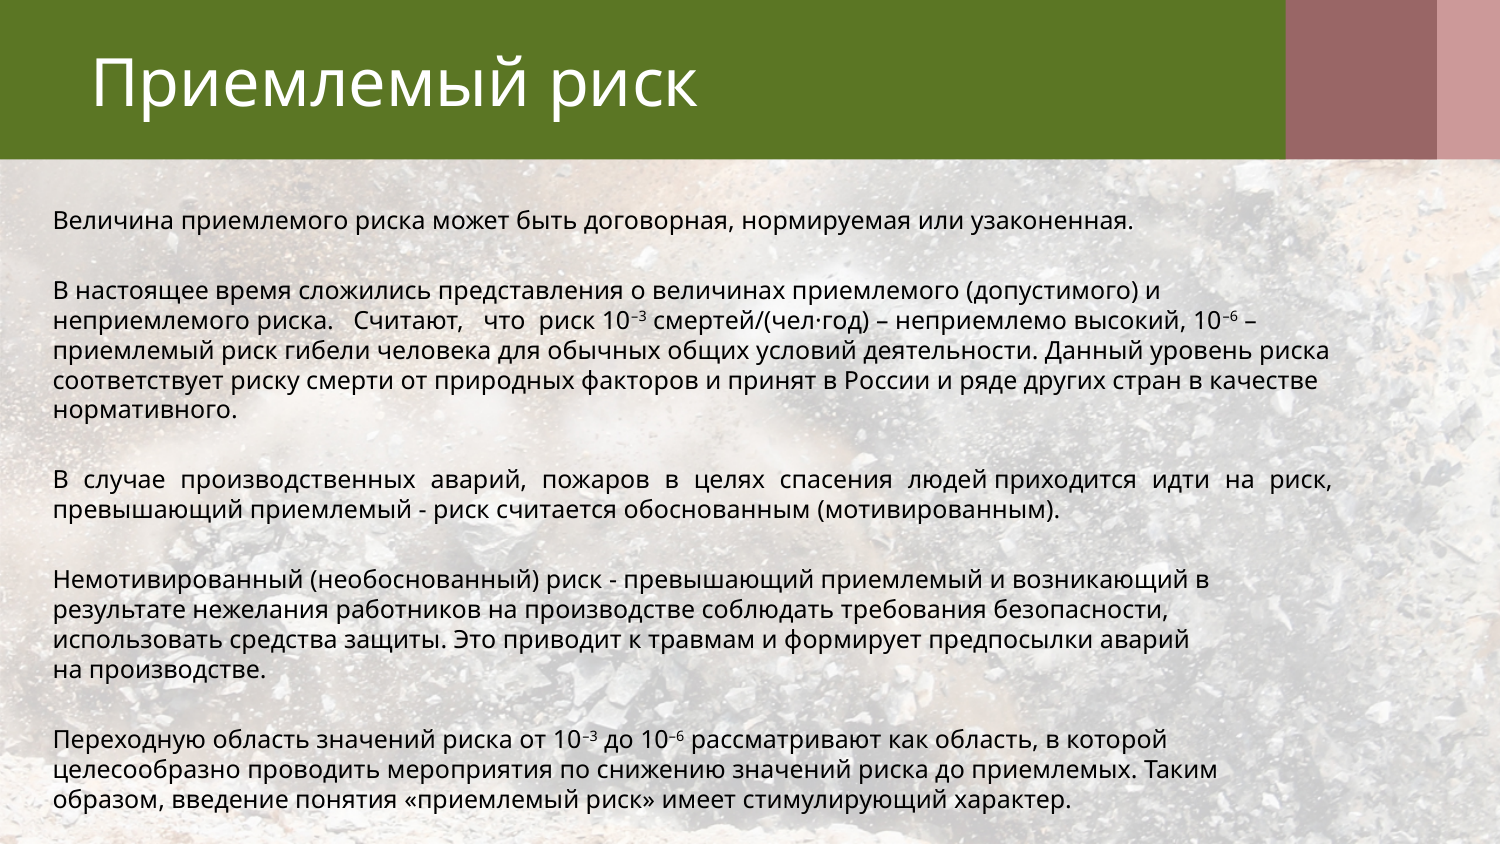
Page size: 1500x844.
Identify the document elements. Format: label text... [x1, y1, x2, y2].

list Величина приемлемого риска может быть договорная, нормируемая или узаконенная. ​ В настоящее время сложились представления о величинах приемлемого (допустимого) и неприемлемого риска. Считают, что риск 10–3 смертей/(чел·год) – неприемлемо высокий, 10–6 – приемлемый риск гибели человека для обычных общих условий деятельности. Данный уровень риска соответствует риску смерти от природных факторов и принят в России и ряде других стран в качестве нормативного. ​ В случае производственных аварий, пожаров в целях спасения людей приходится идти на риск, превышающий приемлемый - риск считается обоснованным (мотивированным).​ Немотивированный (необоснованный) риск - превышающий приемлемый и возникающий в результате нежелания работников на производстве соблюдать требования безопасности, использовать средства защиты. Это приводит к травмам и формирует предпосылки аварий на производстве. ​ Переходную область значений риска от 10–3 до 10–6 рассматривают как область, в которой целесообразно проводить мероприятия по снижению значений риска до приемлемых. Таким образом, введение понятия «приемлемый риск» имеет стимулирующий характер. ​ [37, 196, 1350, 844]
title Приемлемый риск [75, 9, 1425, 150]
picture [0, 160, 1500, 844]
